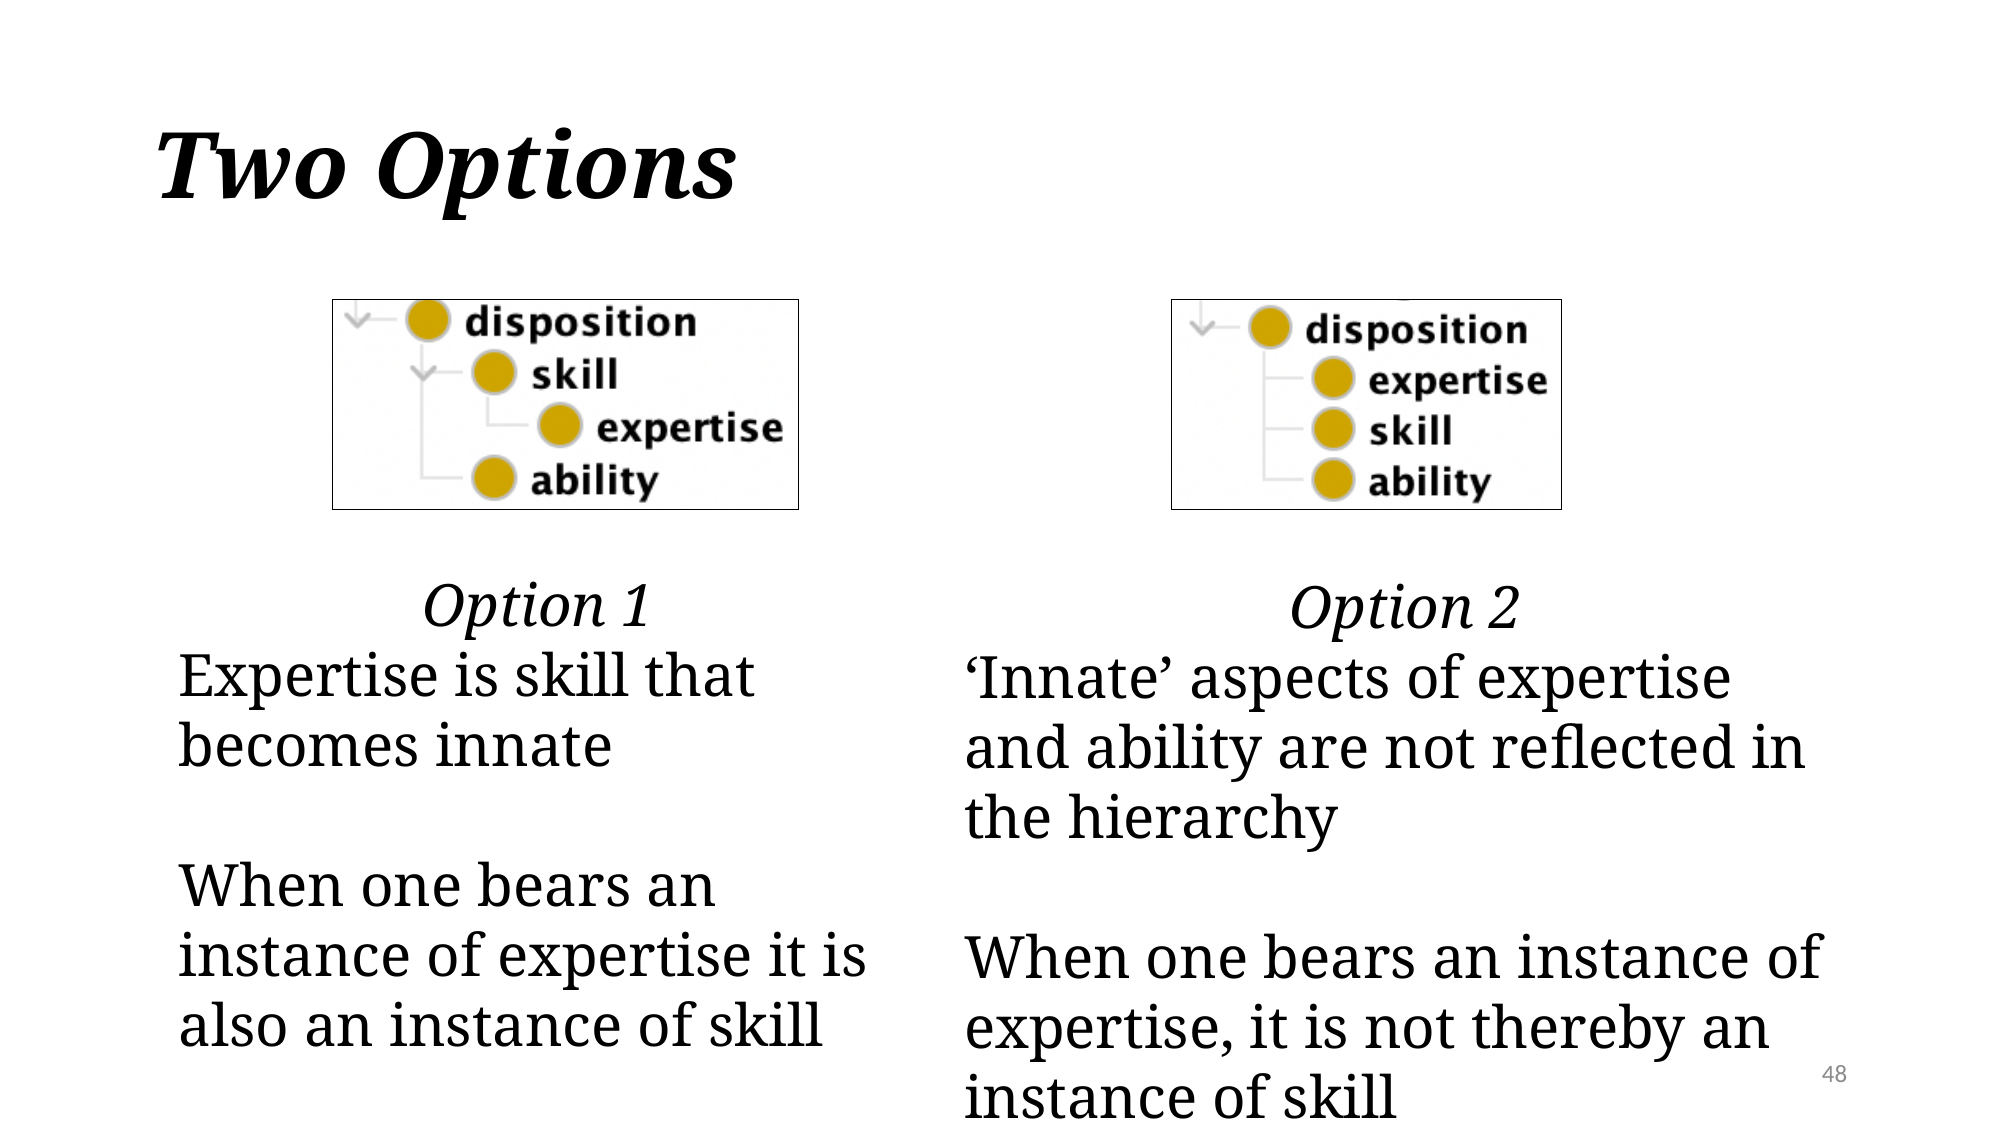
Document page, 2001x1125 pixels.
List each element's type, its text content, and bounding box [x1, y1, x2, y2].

text_box Option 1 Expertise is skill that becomes innate When one bears an instance of expertise it is also an instance of skill [163, 560, 914, 1066]
picture [1171, 299, 1562, 510]
text_box Option 2 ‘Innate’ aspects of expertise and ability are not reflected in the hierarchy When one bears an instance of expertise, it is not thereby an instance of skill [949, 562, 1863, 1125]
picture [332, 299, 799, 510]
slide_number 48 [1412, 1042, 1863, 1103]
title Two Options [137, 59, 1863, 278]
